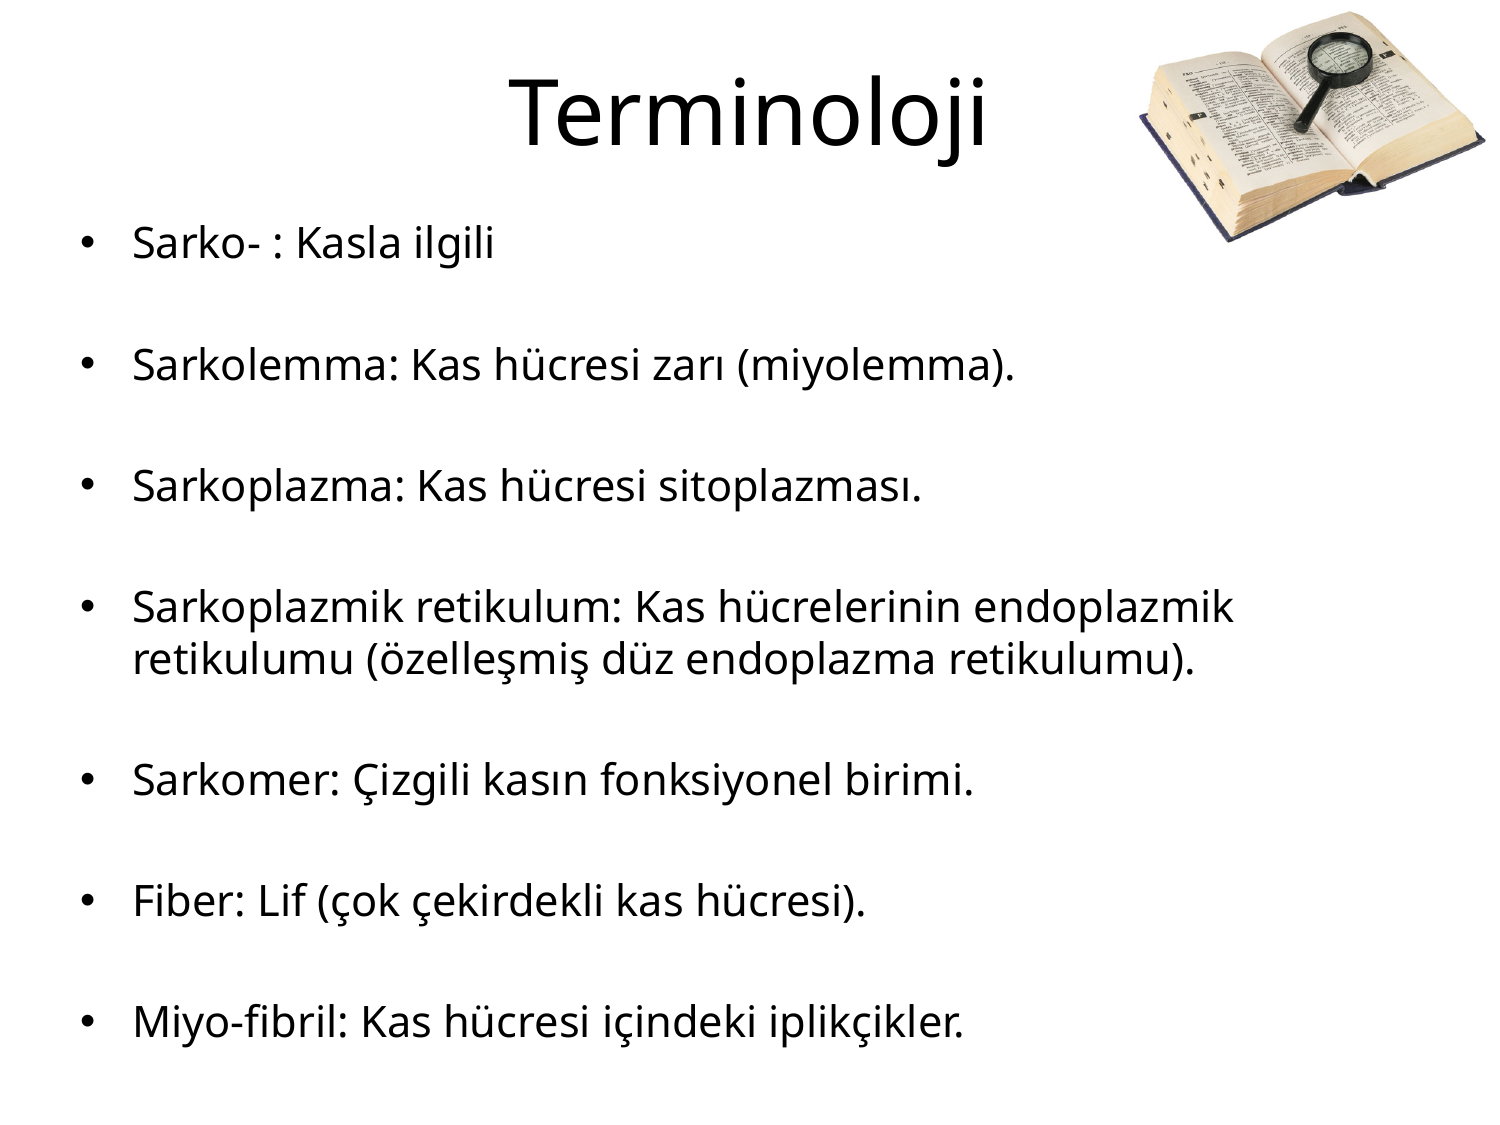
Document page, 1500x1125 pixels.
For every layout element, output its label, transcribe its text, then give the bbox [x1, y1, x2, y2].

list Sarko- : Kasla ilgili Sarkolemma: Kas hücresi zarı (miyolemma). Sarkoplazma: Kas hücresi sitoplazması. Sarkoplazmik retikulum: Kas hücrelerinin endoplazmik retikulumu (özelleşmiş düz endoplazma retikulumu). Sarkomer: Çizgili kasın fonksiyonel birimi. Fiber: Lif (çok çekirdekli kas hücresi). Miyo-fibril: Kas hücresi içindeki iplikçikler. [64, 208, 1447, 1059]
picture [1121, 0, 1500, 253]
title Terminoloji [75, 45, 1116, 173]
